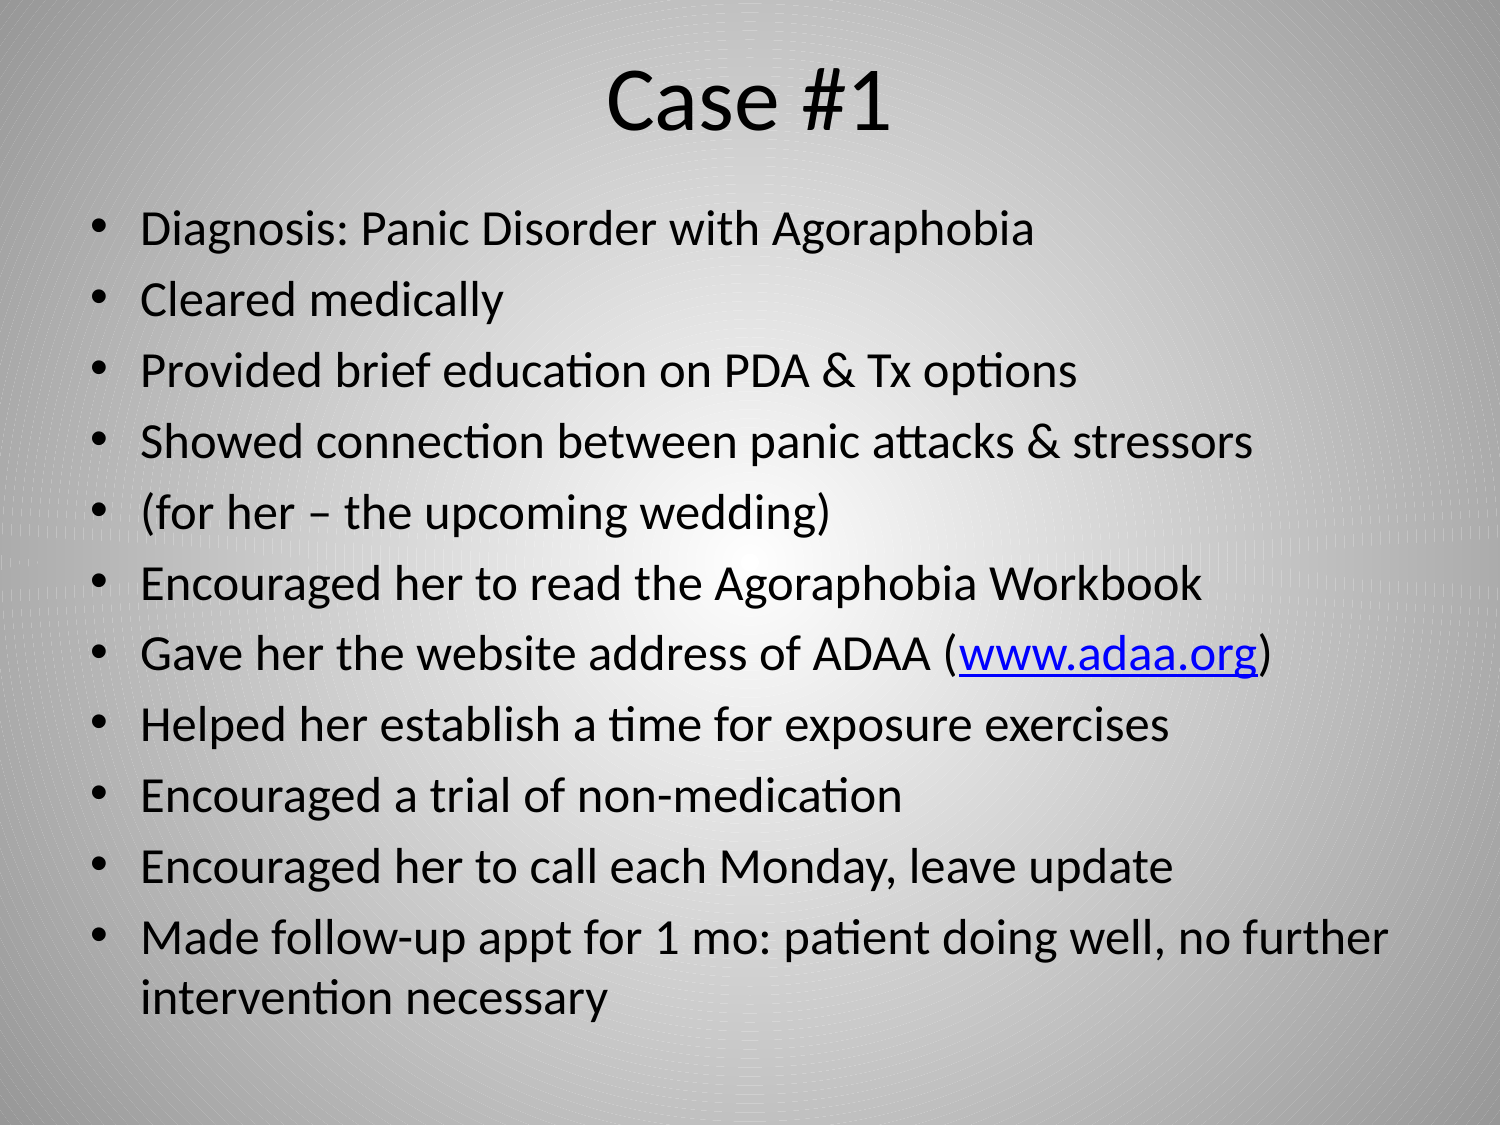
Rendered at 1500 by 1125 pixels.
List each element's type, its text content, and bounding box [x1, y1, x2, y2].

title Case #1 [75, 0, 1425, 187]
list Diagnosis: Panic Disorder with Agoraphobia Cleared medically Provided brief education on PDA & Tx options Showed connection between panic attacks & stressors (for her – the upcoming wedding) Encouraged her to read the Agoraphobia Workbook Gave her the website address of ADAA (www.adaa.org) Helped her establish a time for exposure exercises Encouraged a trial of non-medication Encouraged her to call each Monday, leave update Made follow-up appt for 1 mo: patient doing well, no further intervention necessary [75, 187, 1425, 1050]
